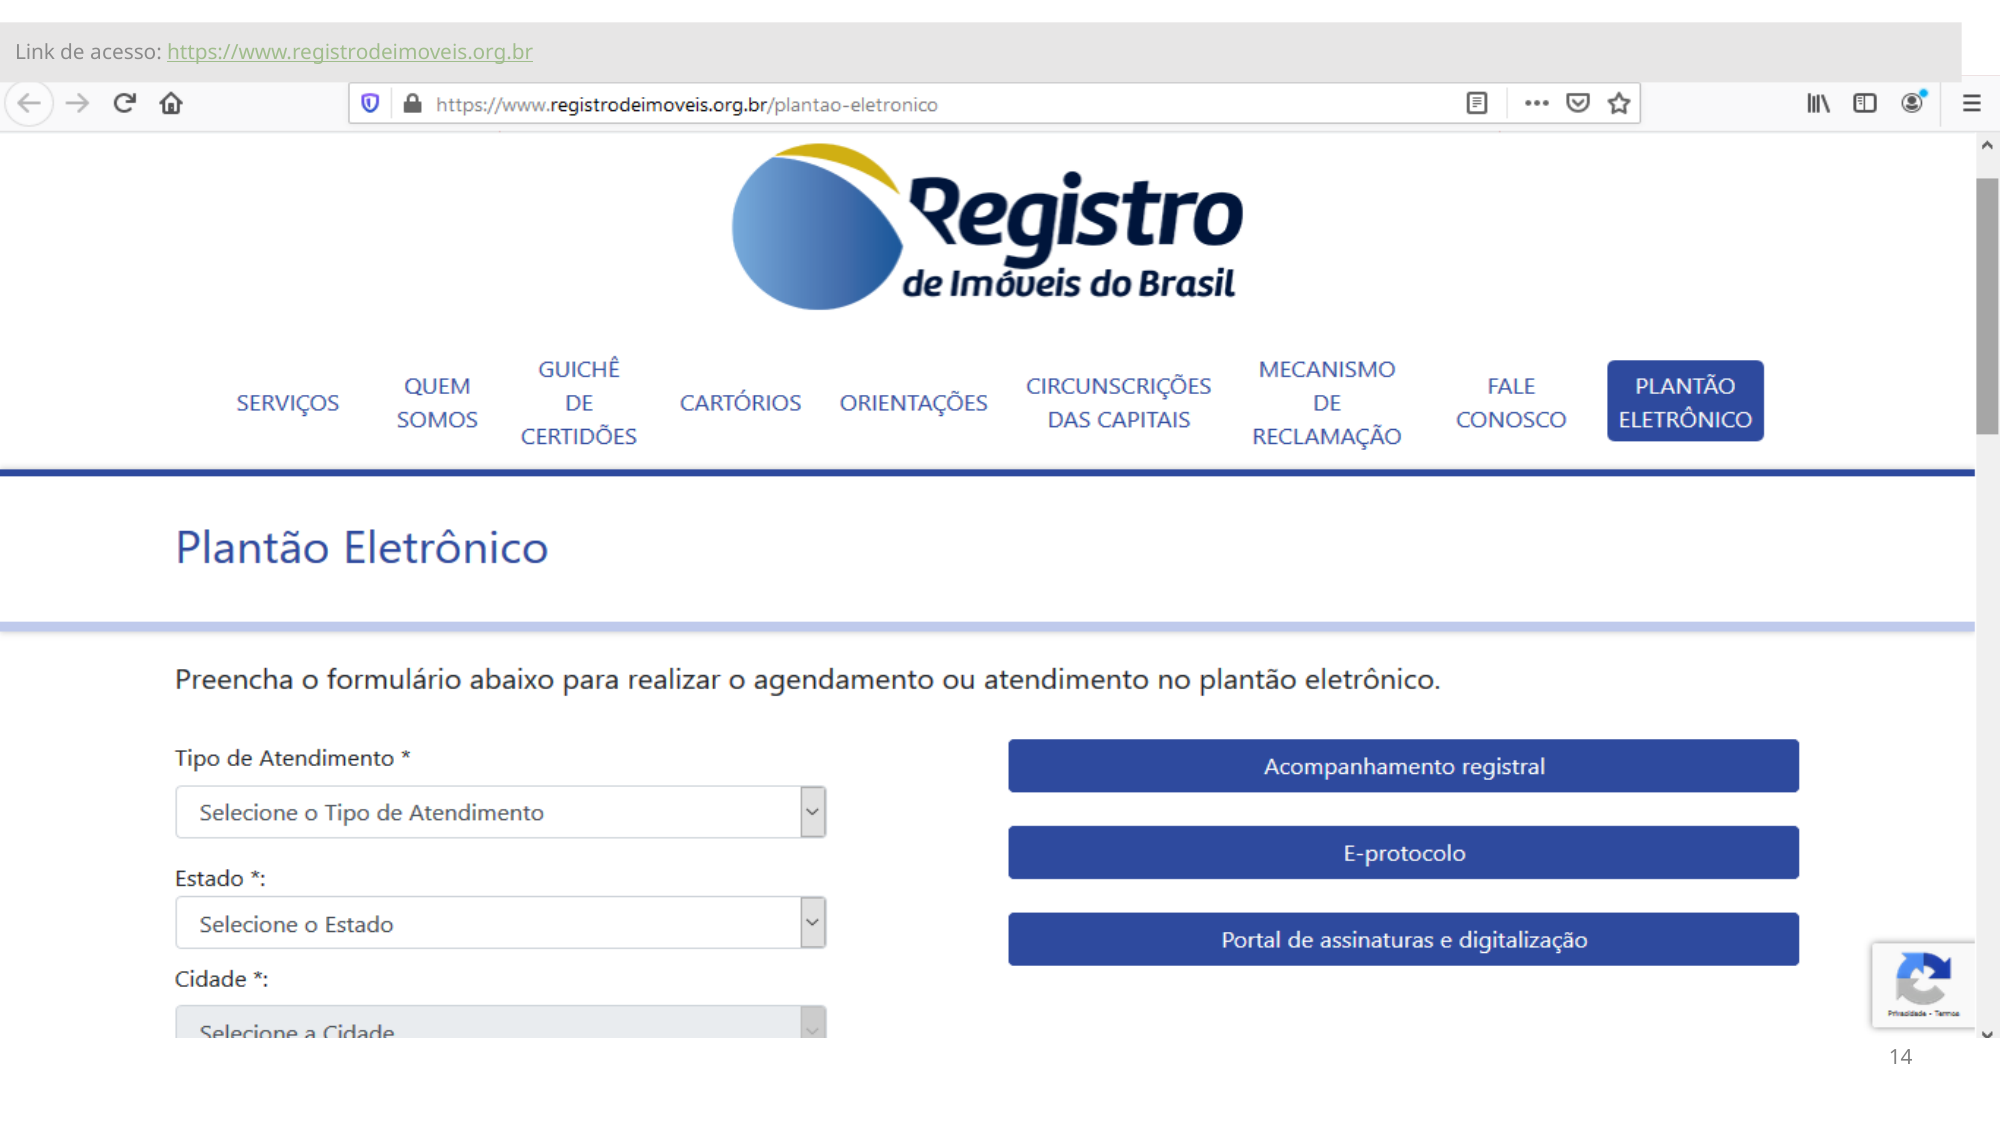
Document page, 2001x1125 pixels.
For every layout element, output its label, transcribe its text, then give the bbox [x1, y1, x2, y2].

text_box 14 [1874, 1049, 1962, 1088]
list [0, 74, 2000, 1038]
text_box Link de acesso: https://www.registrodeimoveis.org.br [0, 22, 1962, 68]
